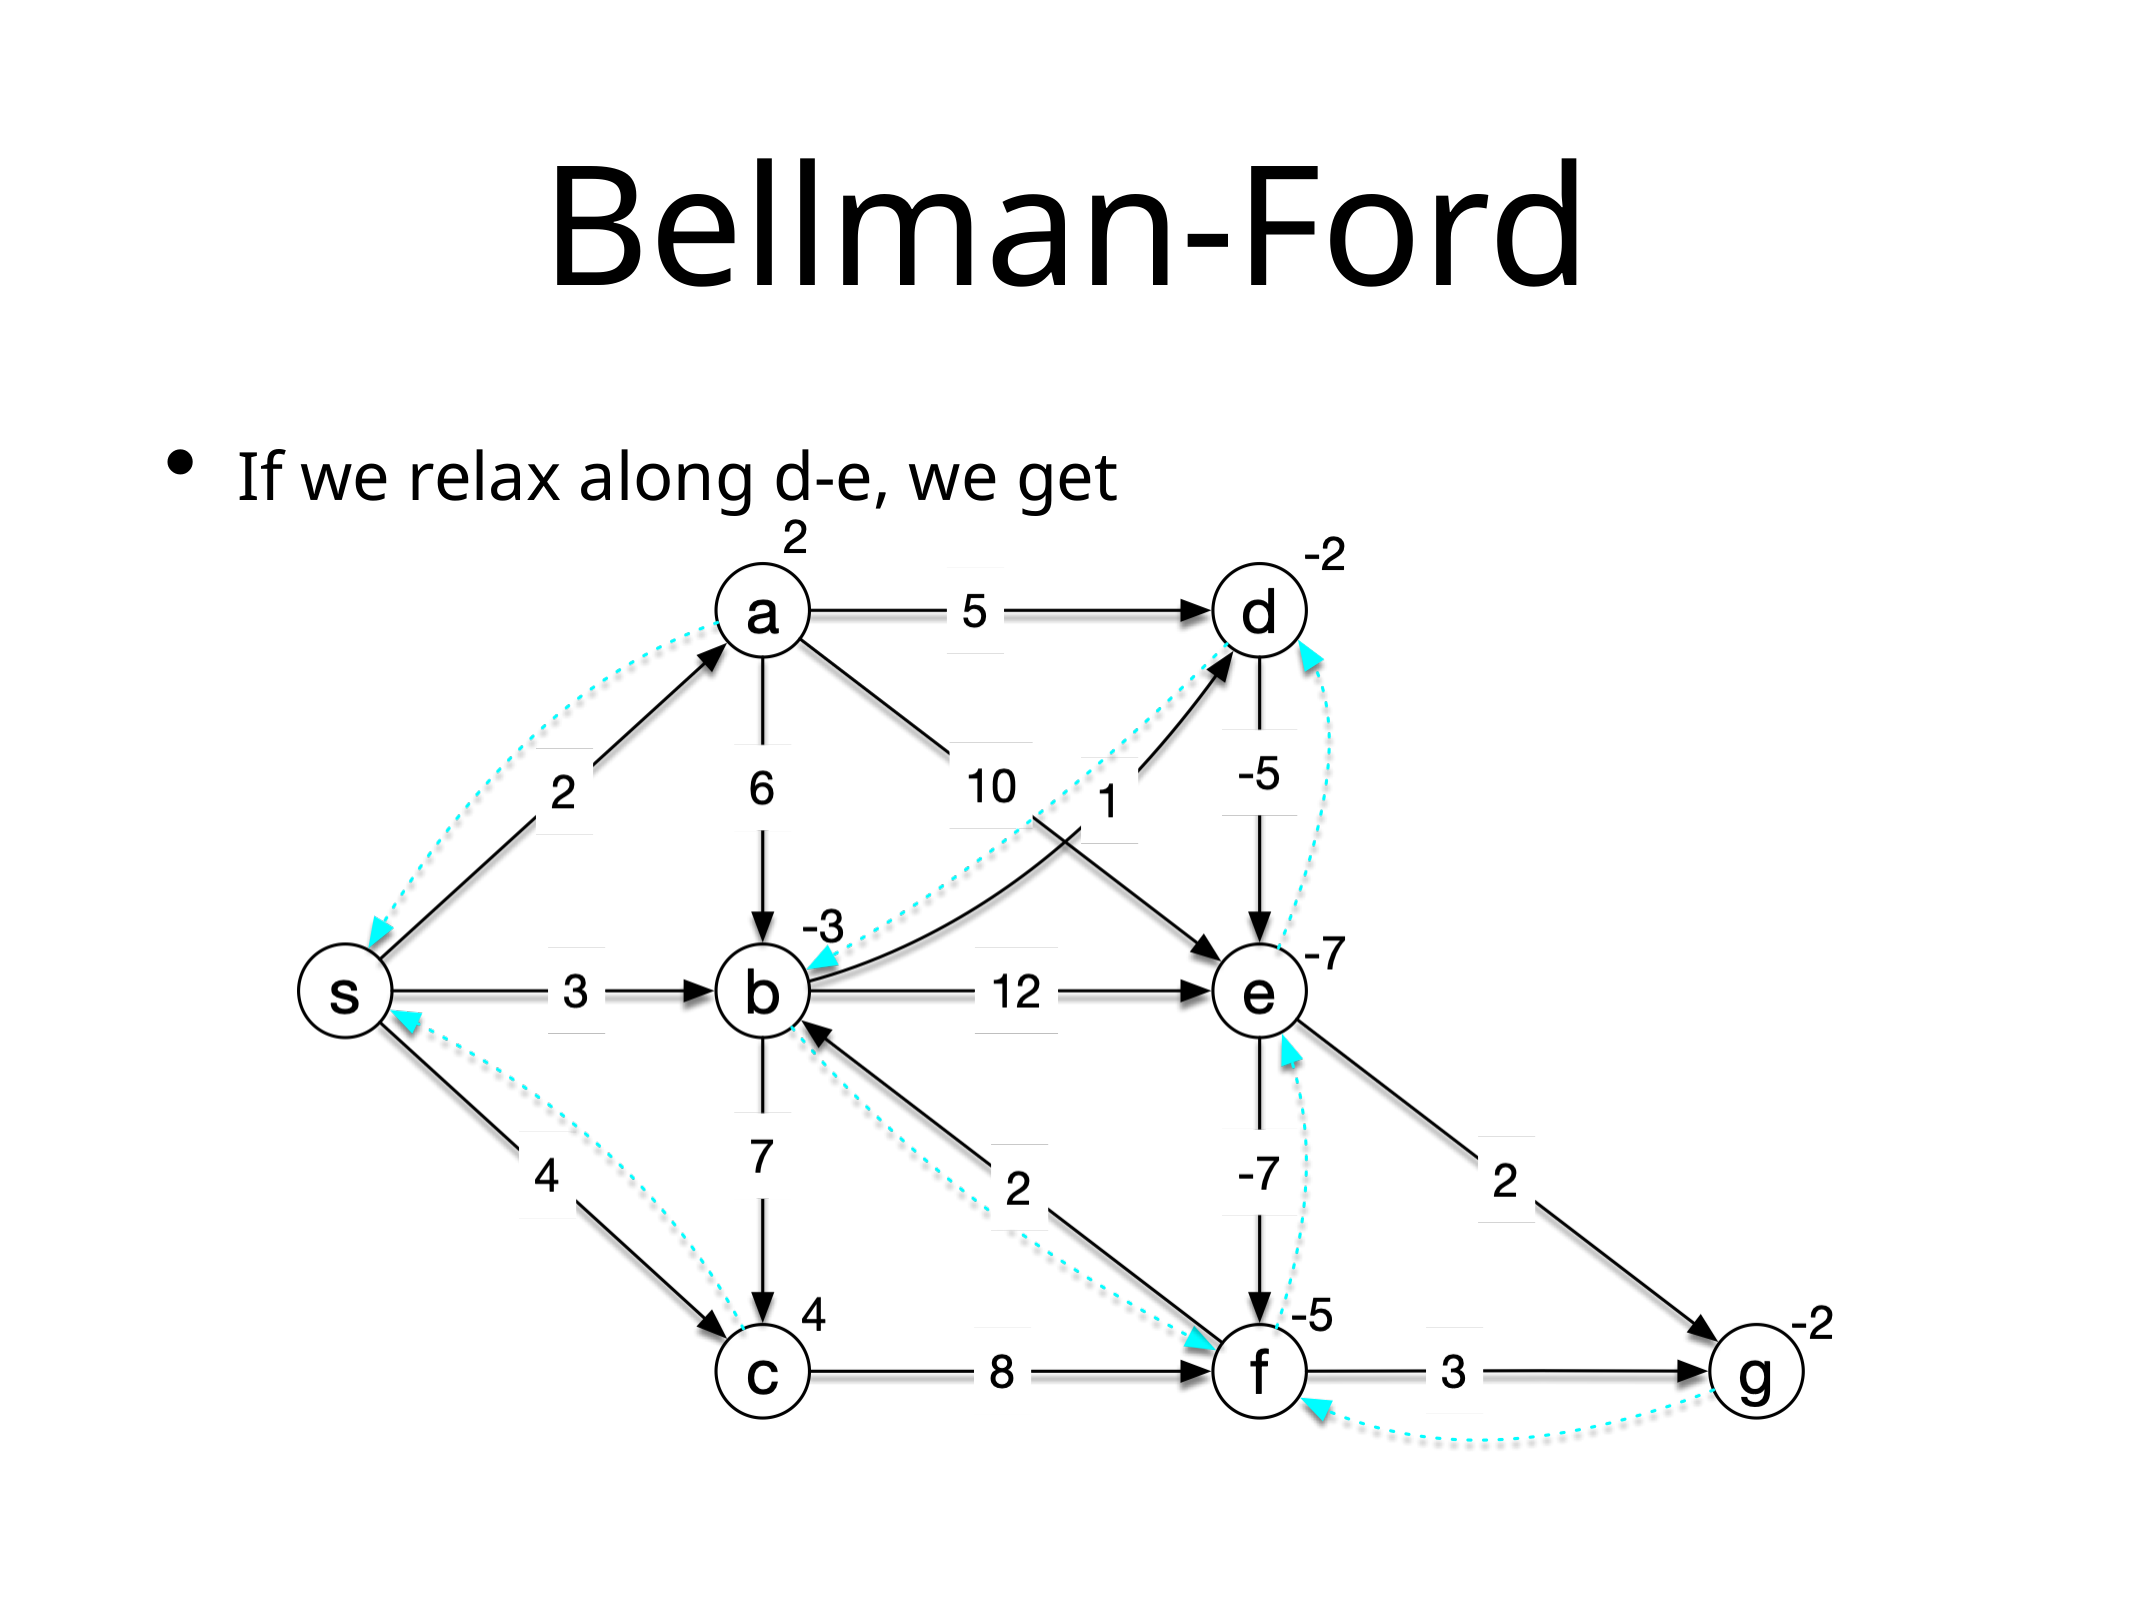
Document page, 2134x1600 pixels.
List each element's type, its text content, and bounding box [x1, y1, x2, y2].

title Bellman-Ford [155, 41, 1978, 397]
list If we relax along d-e, we get [155, 424, 1978, 1457]
picture [297, 509, 1837, 1457]
